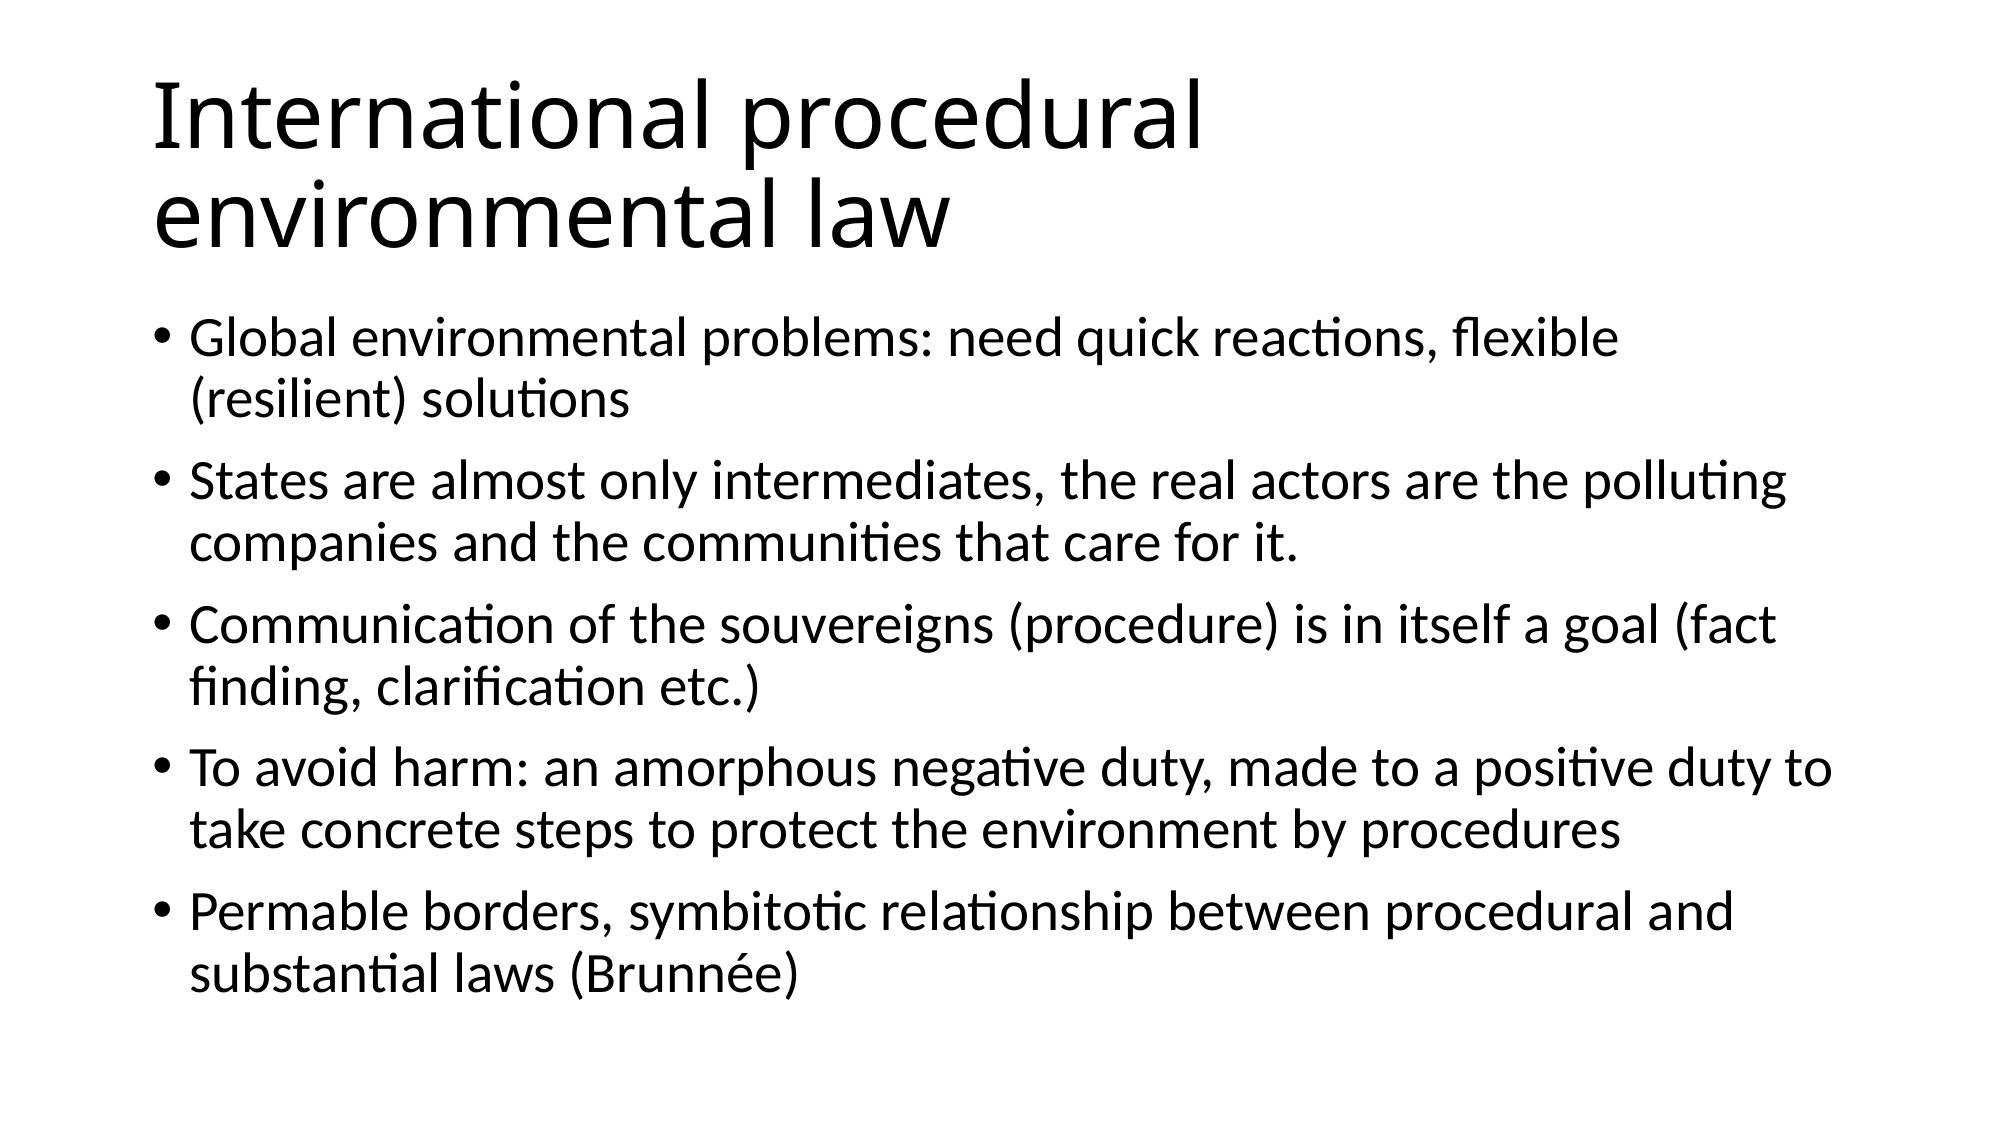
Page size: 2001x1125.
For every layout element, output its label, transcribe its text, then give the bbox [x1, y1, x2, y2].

title International procedural environmental law [137, 59, 1863, 278]
list Global environmental problems: need quick reactions, flexible (resilient) solutions States are almost only intermediates, the real actors are the polluting companies and the communities that care for it. Communication of the souvereigns (procedure) is in itself a goal (fact finding, clarification etc.) To avoid harm: an amorphous negative duty, made to a positive duty to take concrete steps to protect the environment by procedures Permable borders, symbitotic relationship between procedural and substantial laws (Brunnée) [137, 299, 1863, 1014]
